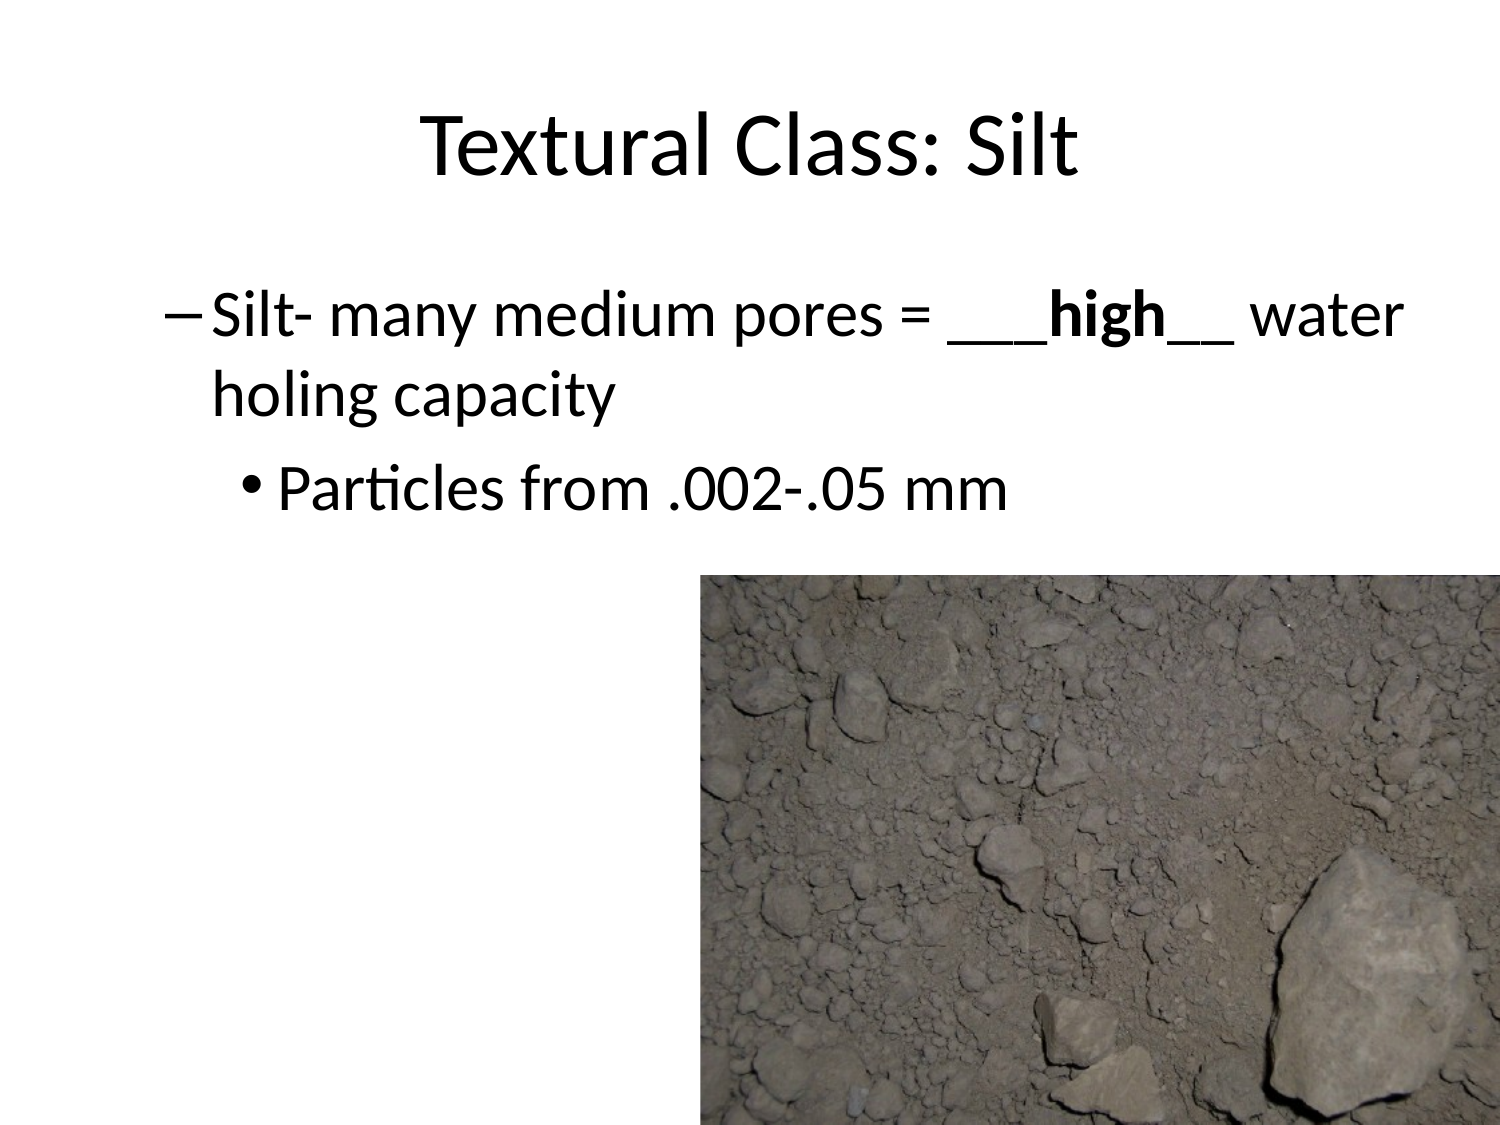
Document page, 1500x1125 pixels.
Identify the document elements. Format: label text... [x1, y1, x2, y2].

picture [699, 574, 1500, 1125]
list Silt- many medium pores = ___high__ water holing capacity Particles from .002-.05 mm [75, 262, 1425, 1005]
title Textural Class: Silt [75, 45, 1425, 233]
